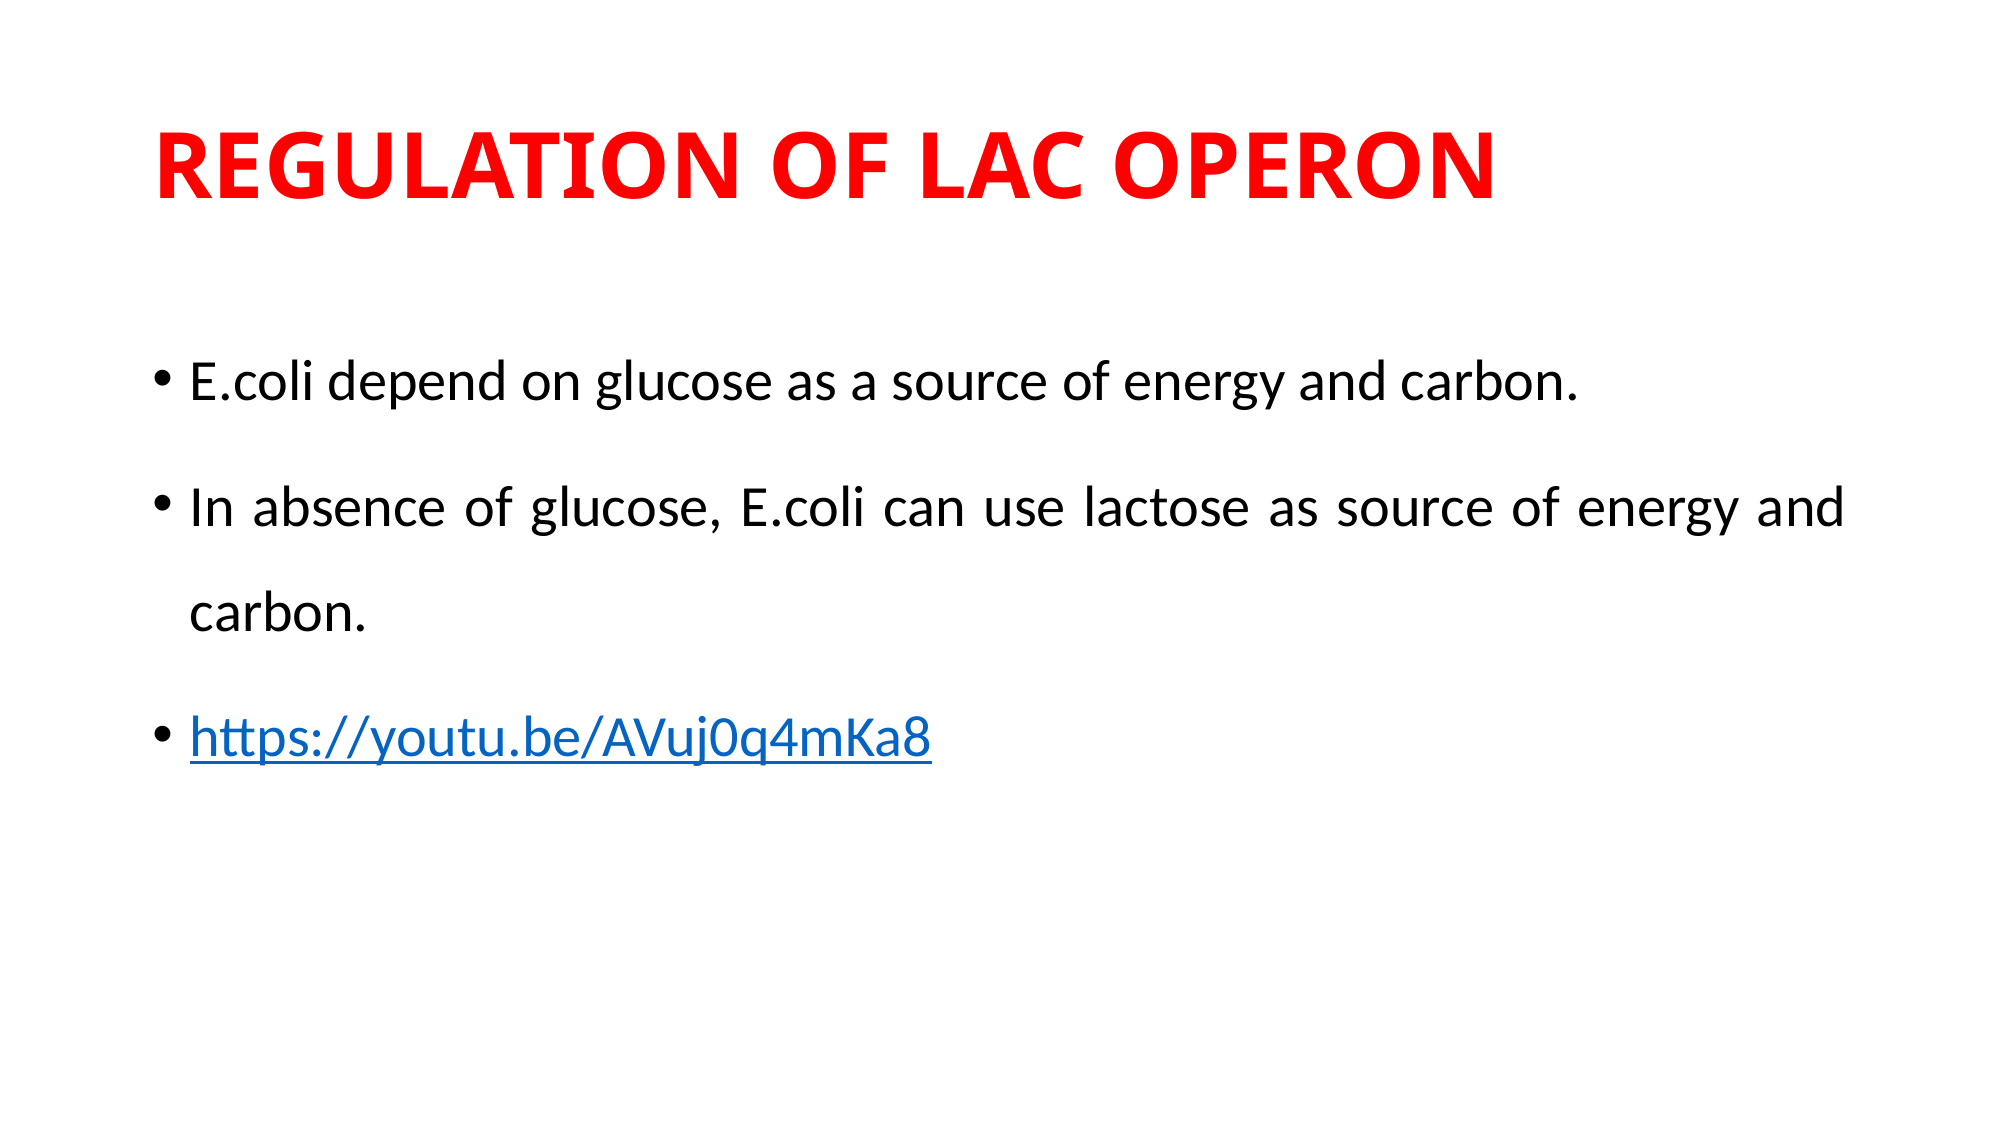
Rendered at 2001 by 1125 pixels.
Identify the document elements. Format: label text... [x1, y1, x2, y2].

list E.coli depend on glucose as a source of energy and carbon. In absence of glucose, E.coli can use lactose as source of energy and carbon. https://youtu.be/AVuj0q4mKa8 [137, 299, 1863, 1014]
title REGULATION OF LAC OPERON [137, 59, 1863, 278]
